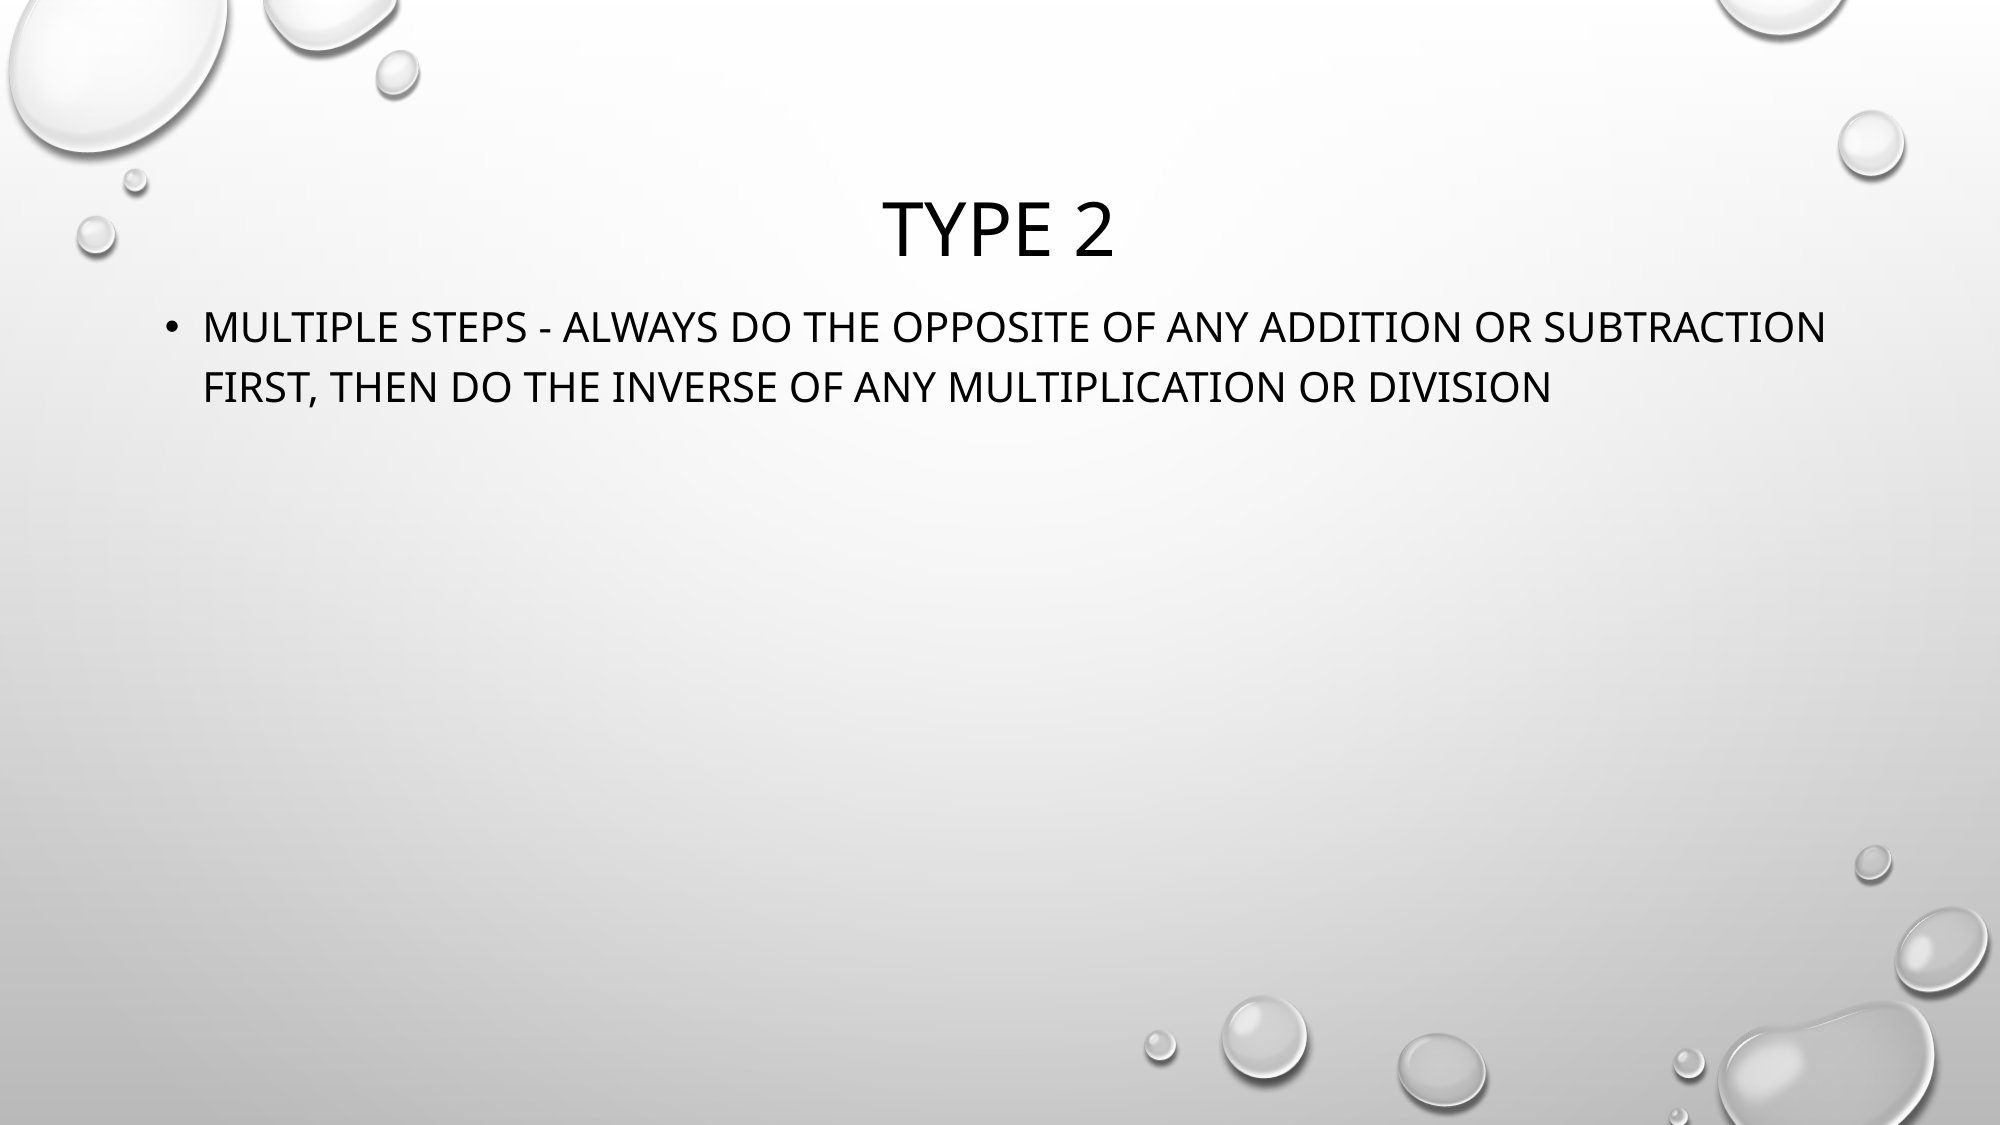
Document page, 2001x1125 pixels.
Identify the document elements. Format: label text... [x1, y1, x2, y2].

title Type 2 [149, 101, 1851, 364]
list Multiple steps - Always do the opposite of any addition or subtraction first, then do the inverse of any multiplication or division [149, 283, 1850, 443]
picture [0, 0, 2000, 1125]
